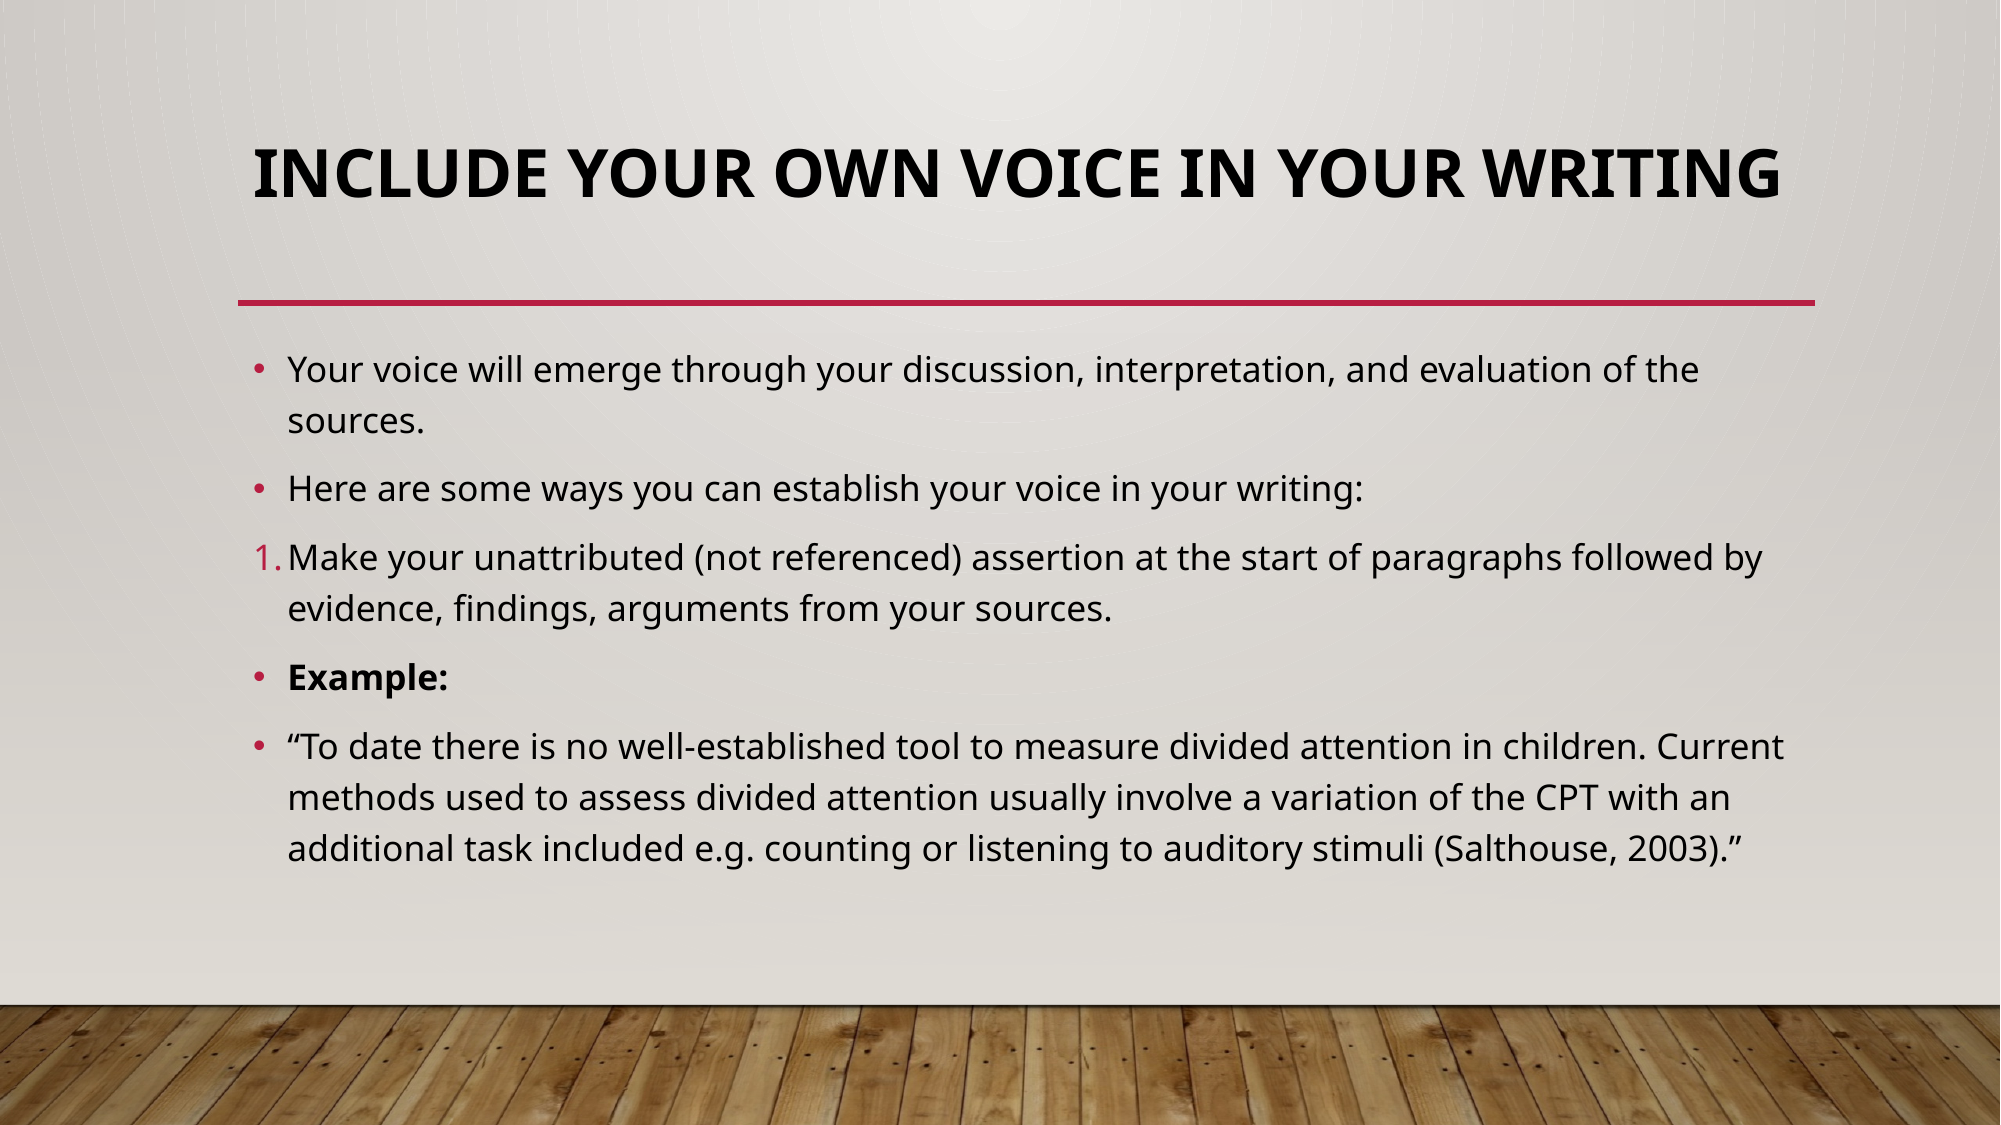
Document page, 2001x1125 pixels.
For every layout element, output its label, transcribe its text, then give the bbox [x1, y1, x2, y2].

title Include your own voice in your writing [238, 131, 1814, 305]
list Your voice will emerge through your discussion, interpretation, and evaluation of the sources. Here are some ways you can establish your voice in your writing: Make your unattributed (not referenced) assertion at the start of paragraphs followed by evidence, findings, arguments from your sources. Example: “To date there is no well-established tool to measure divided attention in children. Current methods used to assess divided attention usually involve a variation of the CPT with an additional task included e.g. counting or listening to auditory stimuli (Salthouse, 2003).” [238, 330, 1814, 897]
picture [0, 1005, 2000, 1125]
